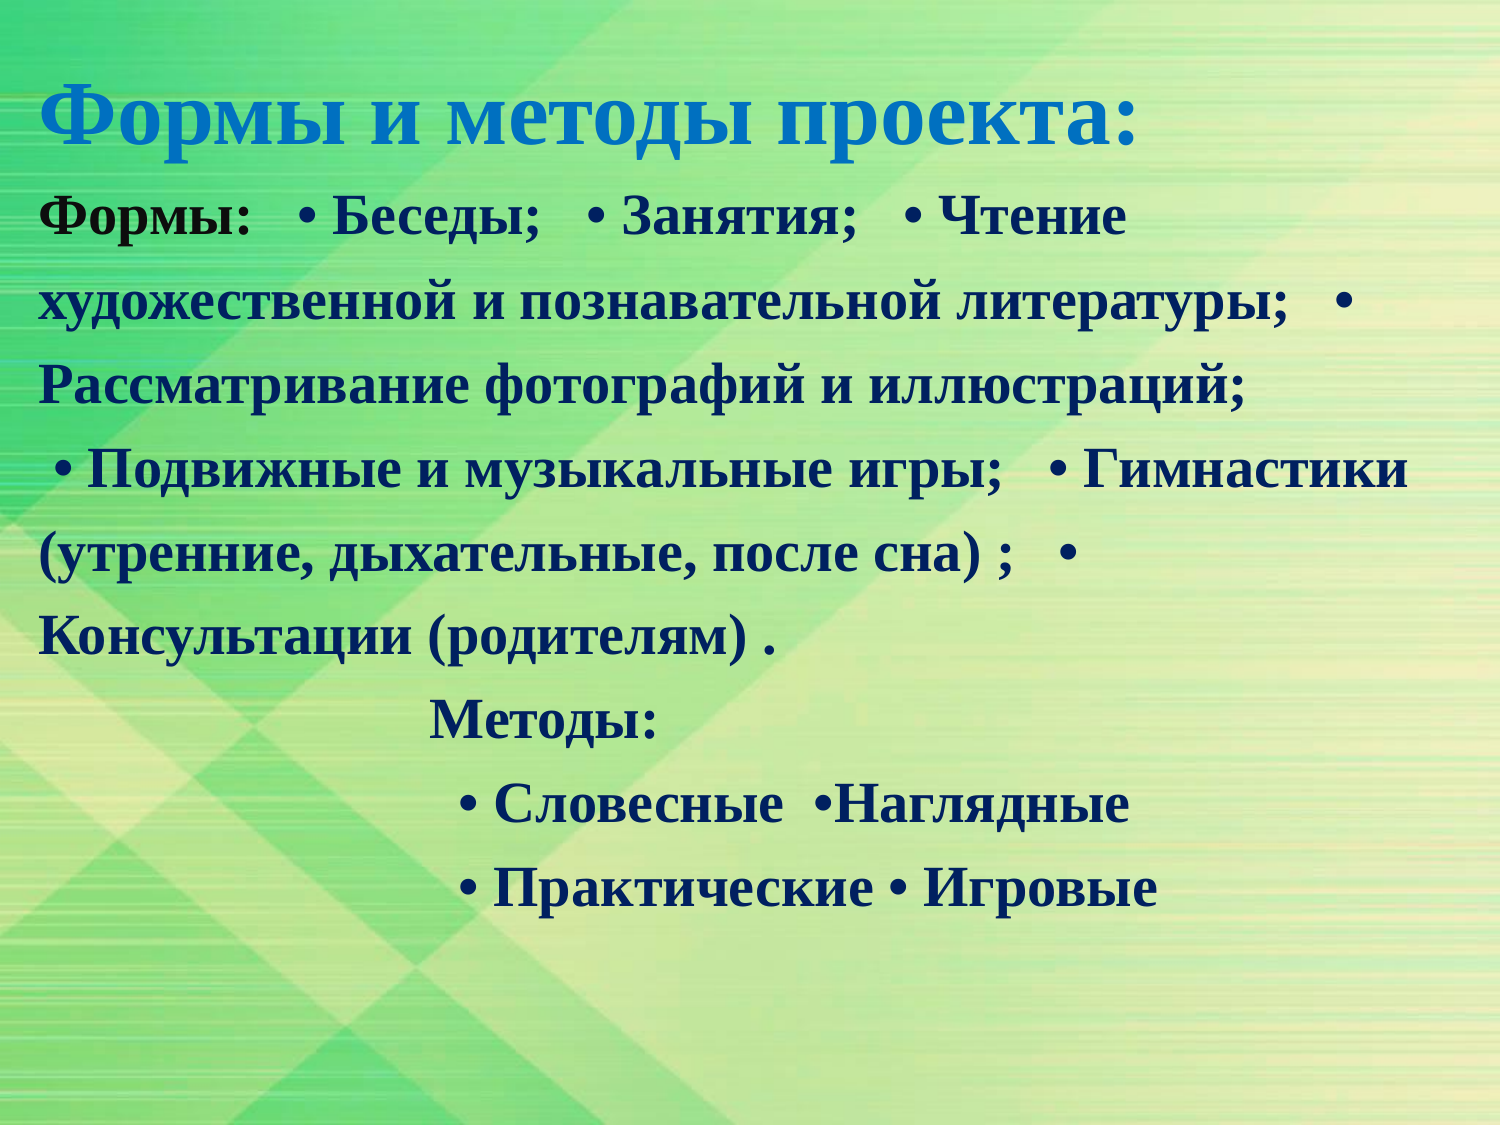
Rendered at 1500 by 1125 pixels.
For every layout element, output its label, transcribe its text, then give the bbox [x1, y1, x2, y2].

picture [0, 0, 1500, 1125]
title Формы и методы проекта: Формы: • Беседы; • Занятия; • Чтение художественной и познавательной литературы; • Рассматривание фотографий и иллюстраций; • Подвижные и музыкальные игры; • Гимнастики (утренние, дыхательные, после сна) ; • Консультации (родителям) . Методы: • Словесные •Наглядные • Практические • Игровые [23, 44, 1480, 997]
